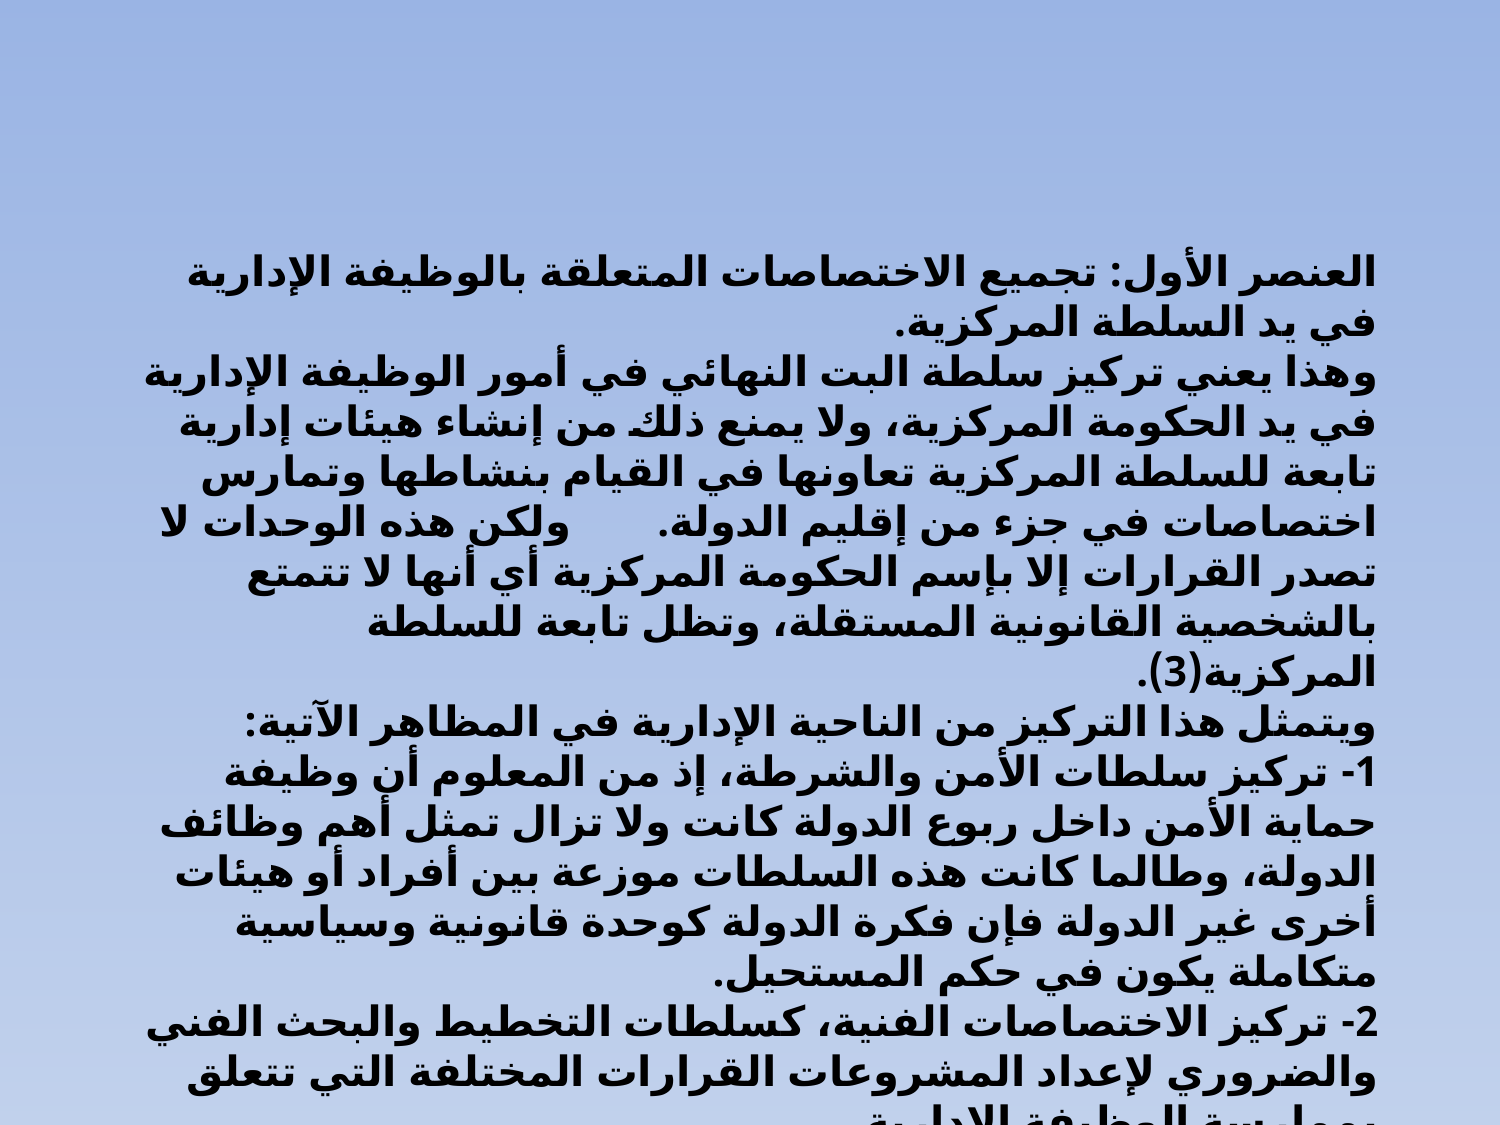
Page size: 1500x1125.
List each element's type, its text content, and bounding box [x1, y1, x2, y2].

text_box العنصر الأول: تجميع الاختصاصات المتعلقة بالوظيفة الإدارية في يد السلطة المركزية. وهذا يعني تركيز سلطة البت النهائي في أمور الوظيفة الإدارية في يد الحكومة المركزية، ولا يمنع ذلك من إنشاء هيئات إدارية تابعة للسلطة المركزية تعاونها في القيام بنشاطها وتمارس اختصاصات في جزء من إقليم الدولة. ولكن هذه الوحدات لا تصدر القرارات إلا بإسم الحكومة المركزية أي أنها لا تتمتع بالشخصية القانونية المستقلة، وتظل تابعة للسلطة المركزية(3). ويتمثل هذا التركيز من الناحية الإدارية في المظاهر الآتية: 1- تركيز سلطات الأمن والشرطة، إذ من المعلوم أن وظيفة حماية الأمن داخل ربوع الدولة كانت ولا تزال تمثل أهم وظائف الدولة، وطالما كانت هذه السلطات موزعة بين أفراد أو هيئات أخرى غير الدولة فإن فكرة الدولة كوحدة قانونية وسياسية متكاملة يكون في حكم المستحيل. 2- تركيز الاختصاصات الفنية، كسلطات التخطيط والبحث الفني والضروري لإعداد المشروعات القرارات المختلفة التي تتعلق بممارسة الوظيفة الإدارية. 3- تركيز ولاية البت النهائي لسلطة التعيين في الوظائف العامة بإعتبار أن الموظفين القائمين بأعمال هذه الوظائف هم مجموعة المعاونين لها رئاسياً. [108, 236, 1394, 1125]
